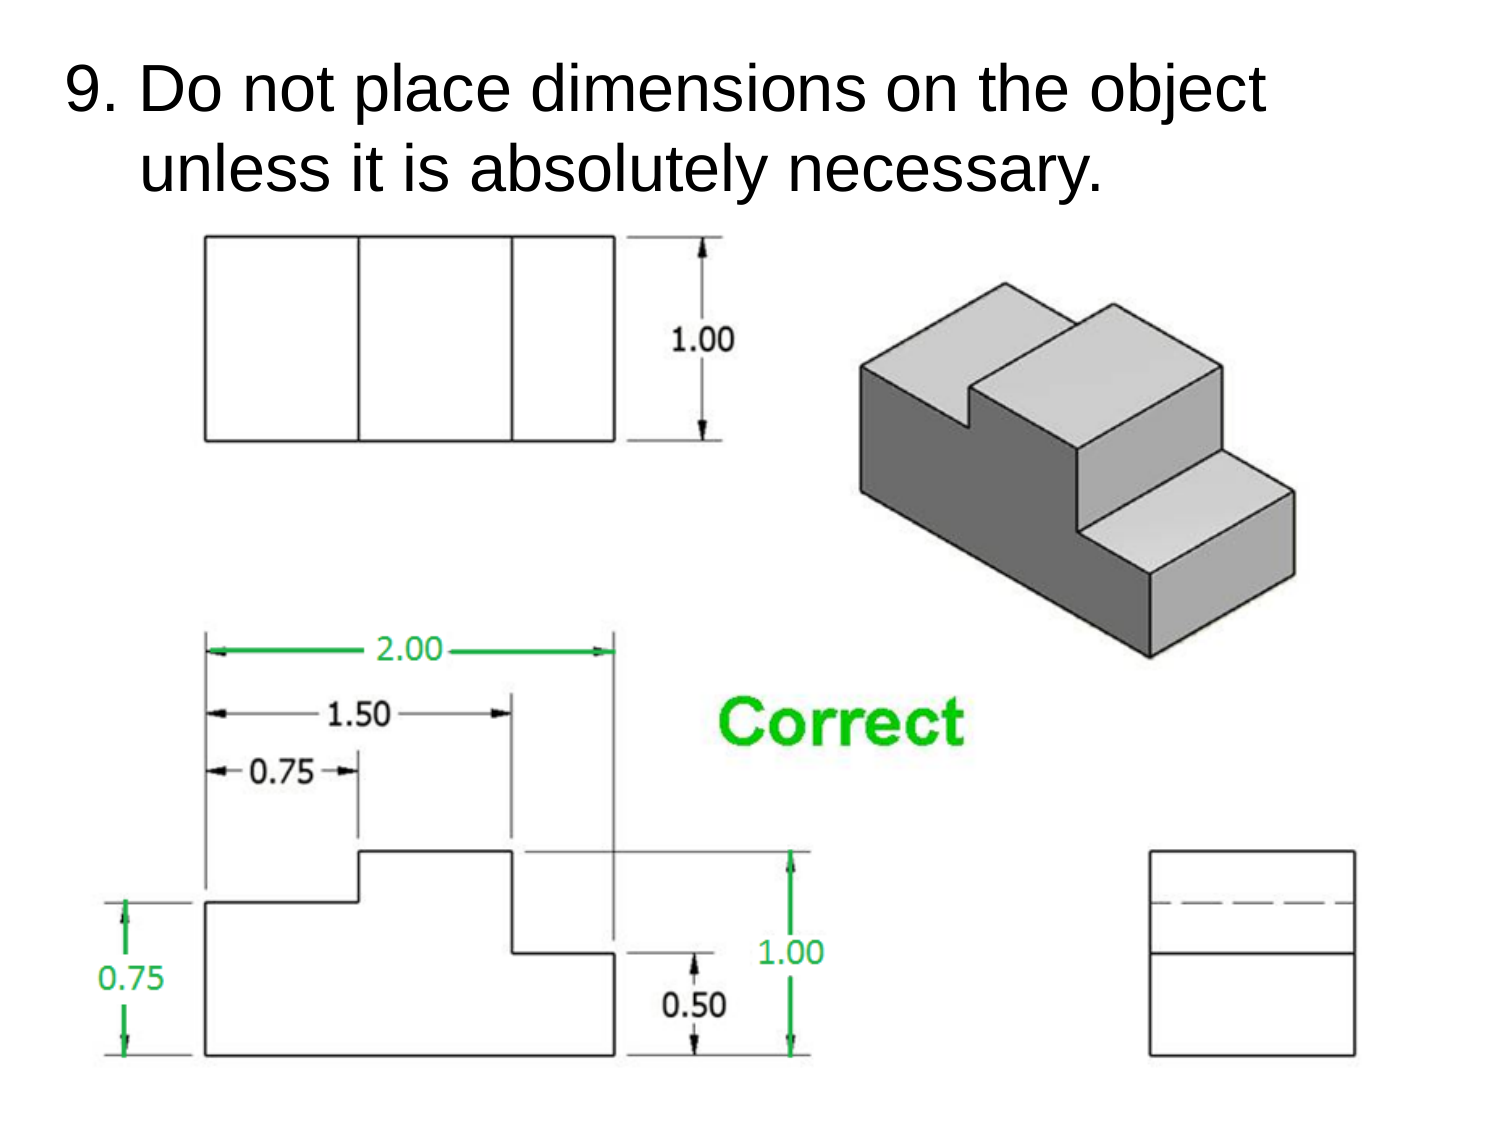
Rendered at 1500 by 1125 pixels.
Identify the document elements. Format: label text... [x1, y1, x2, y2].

picture [80, 222, 1406, 1125]
text_box 9. Do not place dimensions on the object unless it is absolutely necessary. [50, 37, 1425, 213]
